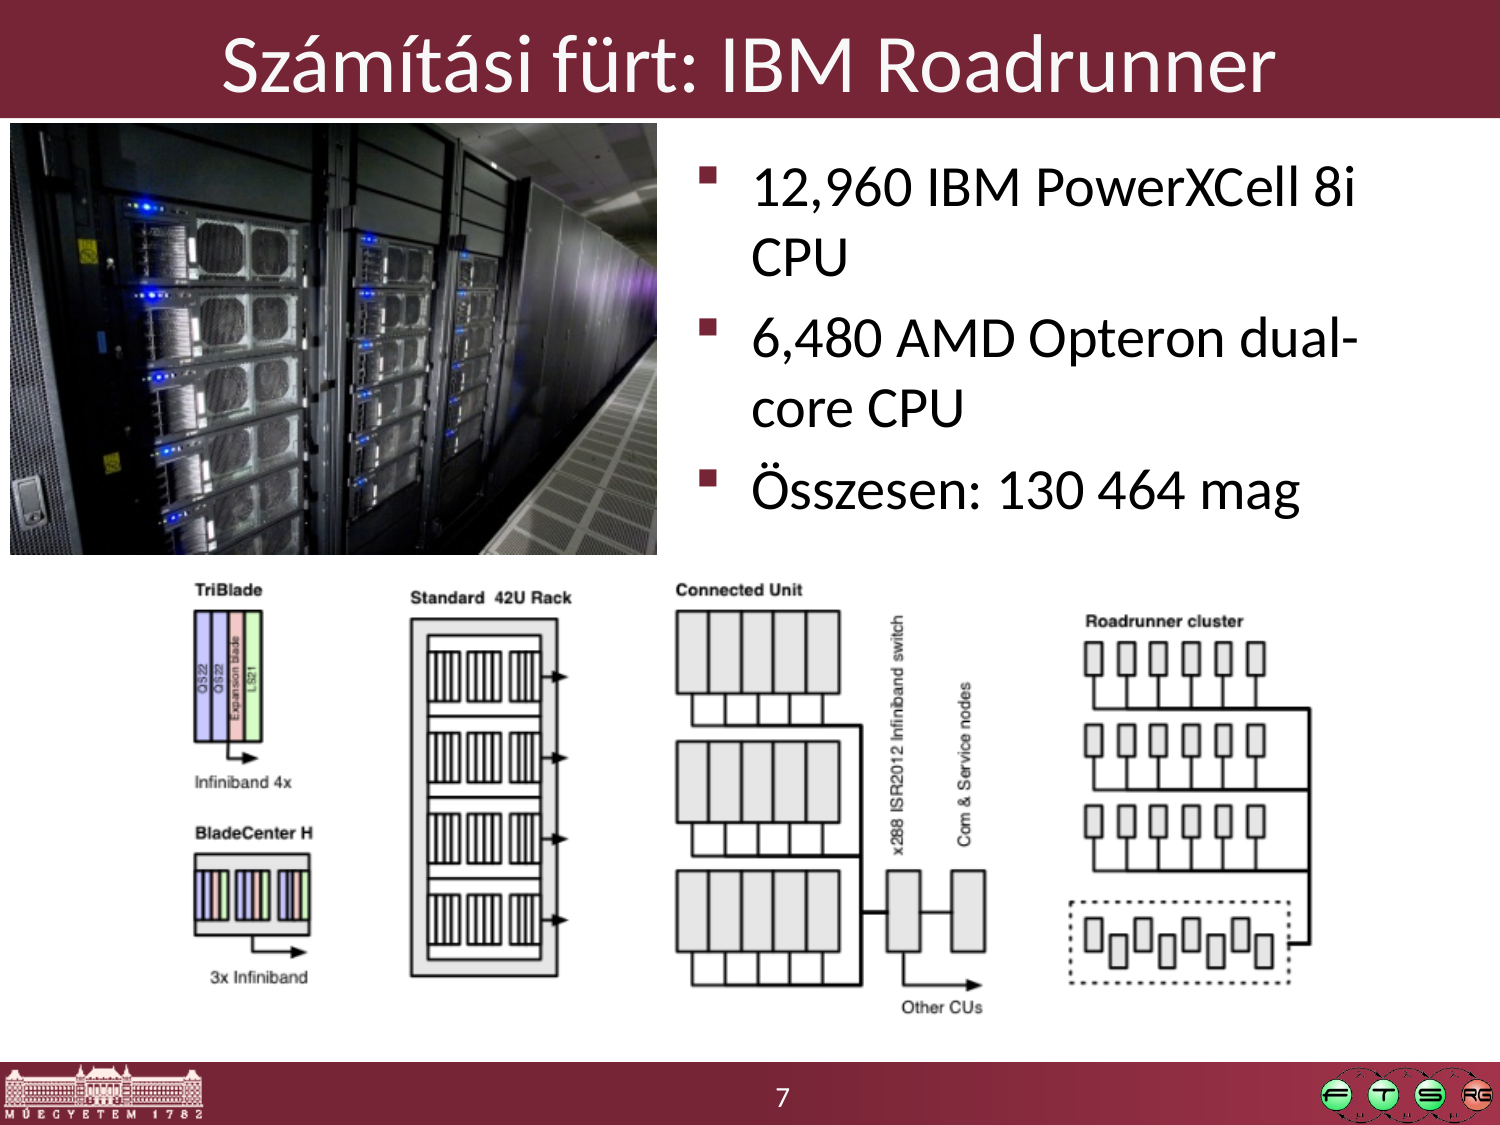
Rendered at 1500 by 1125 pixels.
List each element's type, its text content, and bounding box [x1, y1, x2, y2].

picture [0, 1063, 209, 1123]
title Számítási fürt: IBM Roadrunner [0, 0, 1500, 119]
list 12,960 IBM PowerXCell 8i CPU 6,480 AMD Opteron dual-core CPU Összesen: 130 464 mag [679, 140, 1477, 563]
picture [180, 573, 1337, 1041]
picture [10, 123, 657, 555]
picture [1318, 1065, 1494, 1125]
